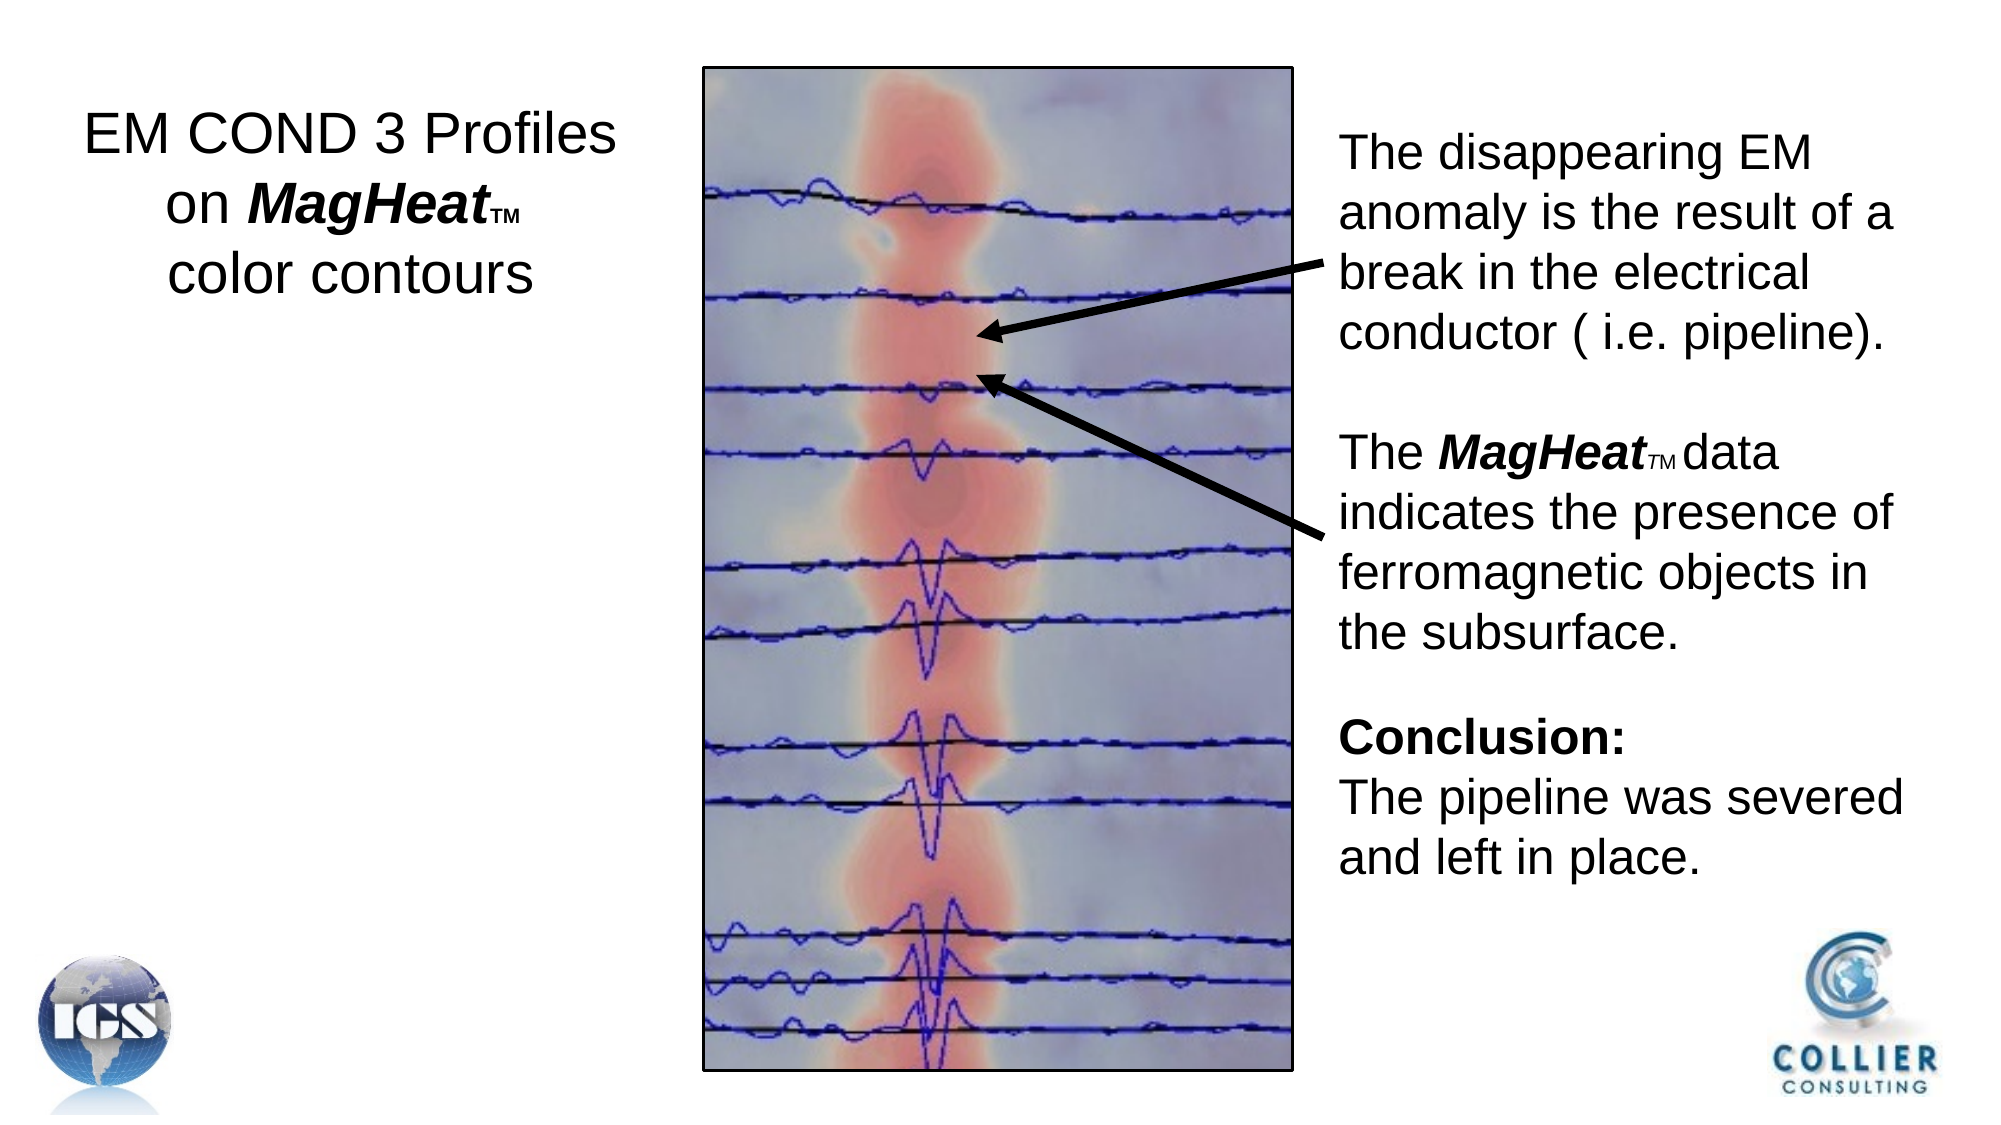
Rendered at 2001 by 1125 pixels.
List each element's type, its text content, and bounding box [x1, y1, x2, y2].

picture [35, 954, 174, 1115]
text_box The disappearing EM anomaly is the result of a break in the electrical conductor ( i.e. pipeline). The MagHeatTM data indicates the presence of ferromagnetic objects in the subsurface. Conclusion: The pipeline was severed and left in place. [1323, 112, 1949, 893]
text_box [976, 374, 1324, 538]
picture [1767, 928, 1949, 1097]
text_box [976, 262, 1324, 337]
text_box EM COND 3 Profiles on MagHeatTM color contours [66, 87, 637, 313]
picture [704, 69, 1292, 1070]
